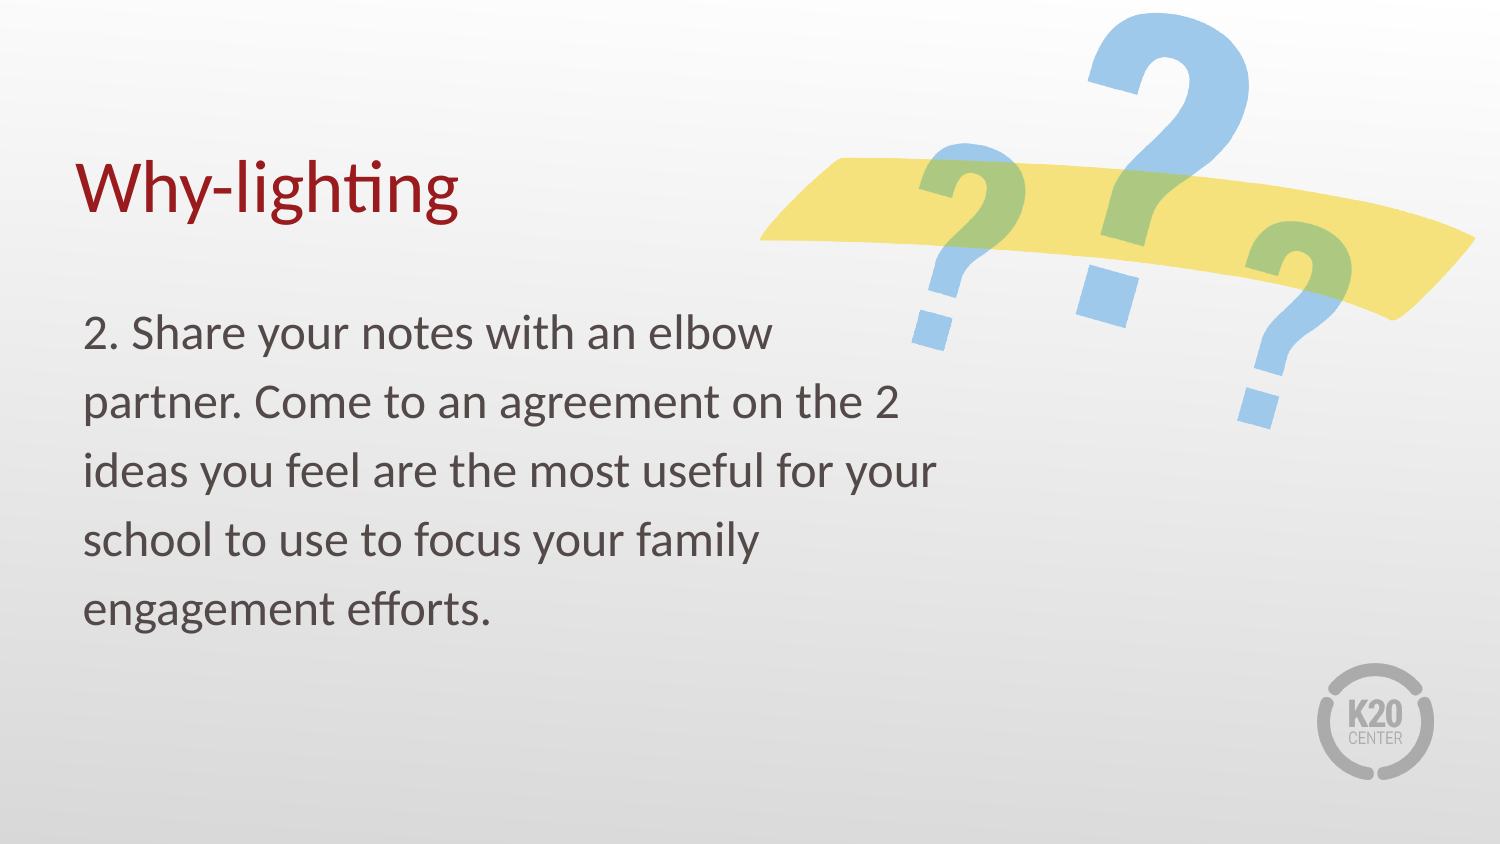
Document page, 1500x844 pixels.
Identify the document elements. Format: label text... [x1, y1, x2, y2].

list 2. Share your notes with an elbow partner. Come to an agreement on the 2 ideas you feel are the most useful for your school to use to focus your family engagement efforts. [75, 290, 949, 757]
title Why-lighting [75, 86, 777, 228]
picture [745, 0, 1500, 479]
picture [1300, 646, 1451, 797]
